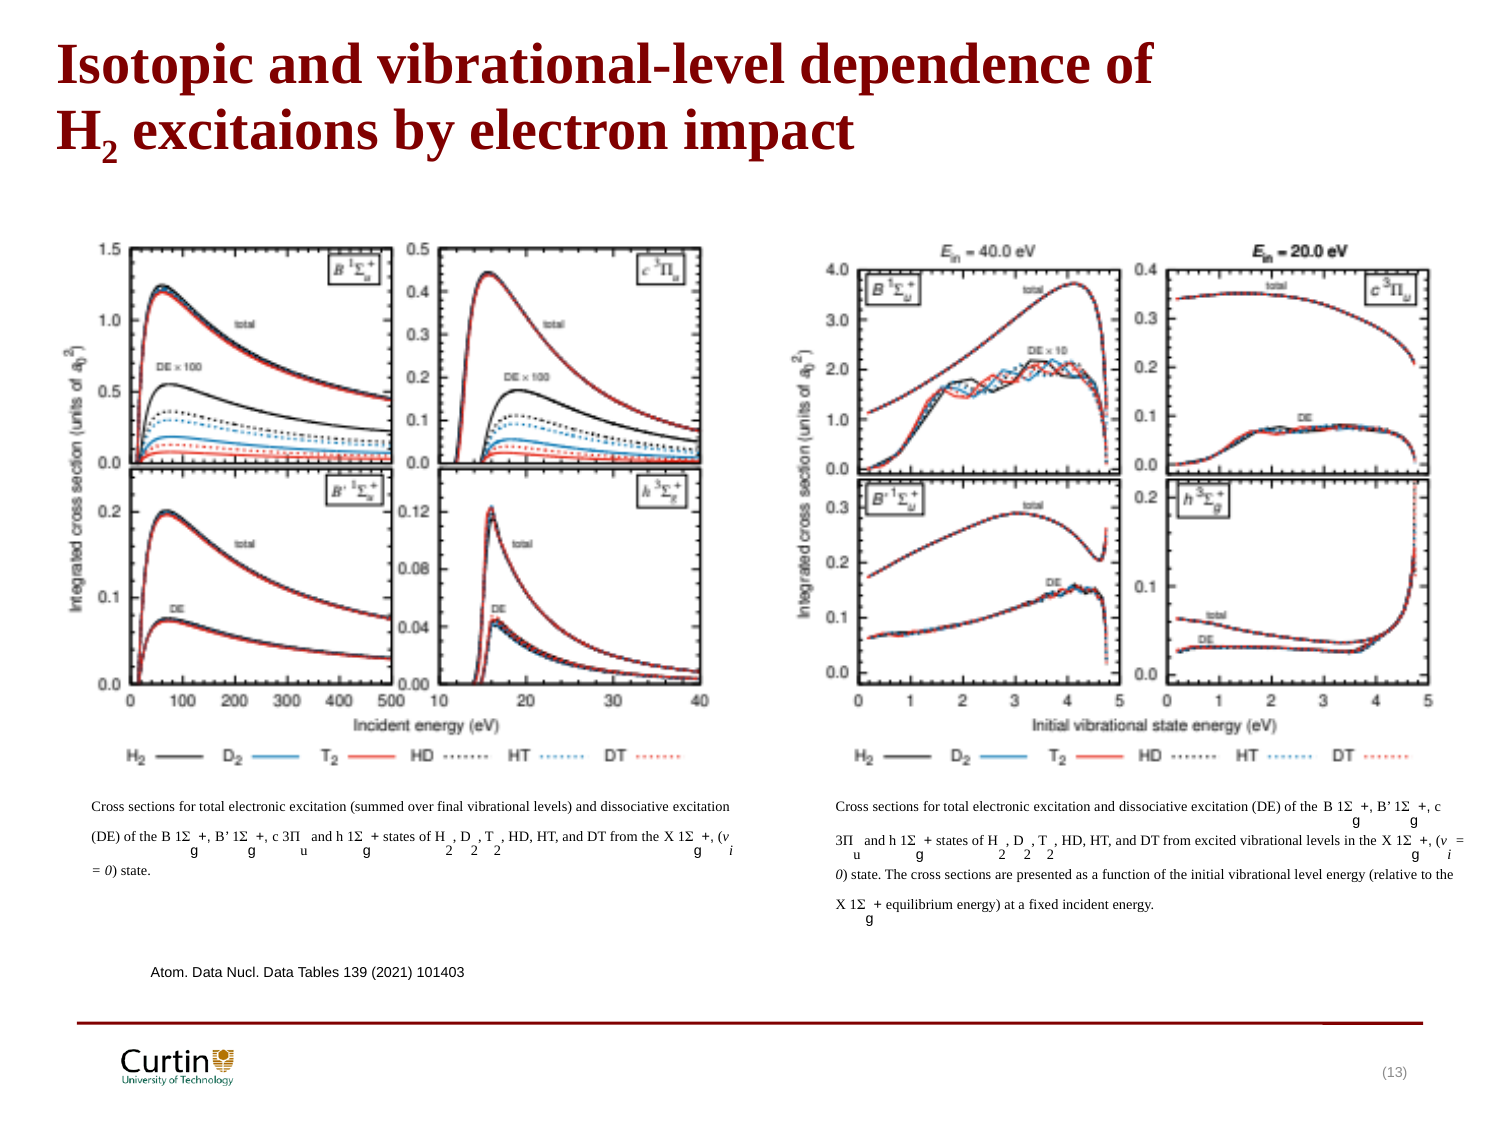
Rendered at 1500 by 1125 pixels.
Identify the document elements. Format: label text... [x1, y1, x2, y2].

picture [112, 1029, 243, 1106]
picture [778, 239, 1451, 772]
title Isotopic and vibrational-level dependence of H2 excitaions by electron impact [41, 42, 1223, 156]
text_box Cross sections for total electronic excitation and dissociative excitation (DE) of the B 1Sg+, B’ 1Sg+, c 3Πu and h 1Sg+ states of H2, D2, T2, HD, HT, and DT from excited vibrational levels in the X 1Sg+, (vi = 0) state. The cross sections are presented as a function of the initial vibrational level energy (relative to the X 1Sg+ equilibrium energy) at a fixed incident energy. [820, 786, 1483, 934]
text_box Cross sections for total electronic excitation (summed over final vibrational levels) and dissociative excitation (DE) of the B 1Sg+, B’ 1Sg+, c 3Πu and h 1Sg+ states of H2, D2, T2, HD, HT, and DT from the X 1Sg+, (vi = 0) state. [76, 786, 750, 896]
footer (13) [1338, 1045, 1451, 1106]
picture [49, 239, 722, 772]
text_box Atom. Data Nucl. Data Tables 139 (2021) 101403 [135, 938, 727, 998]
